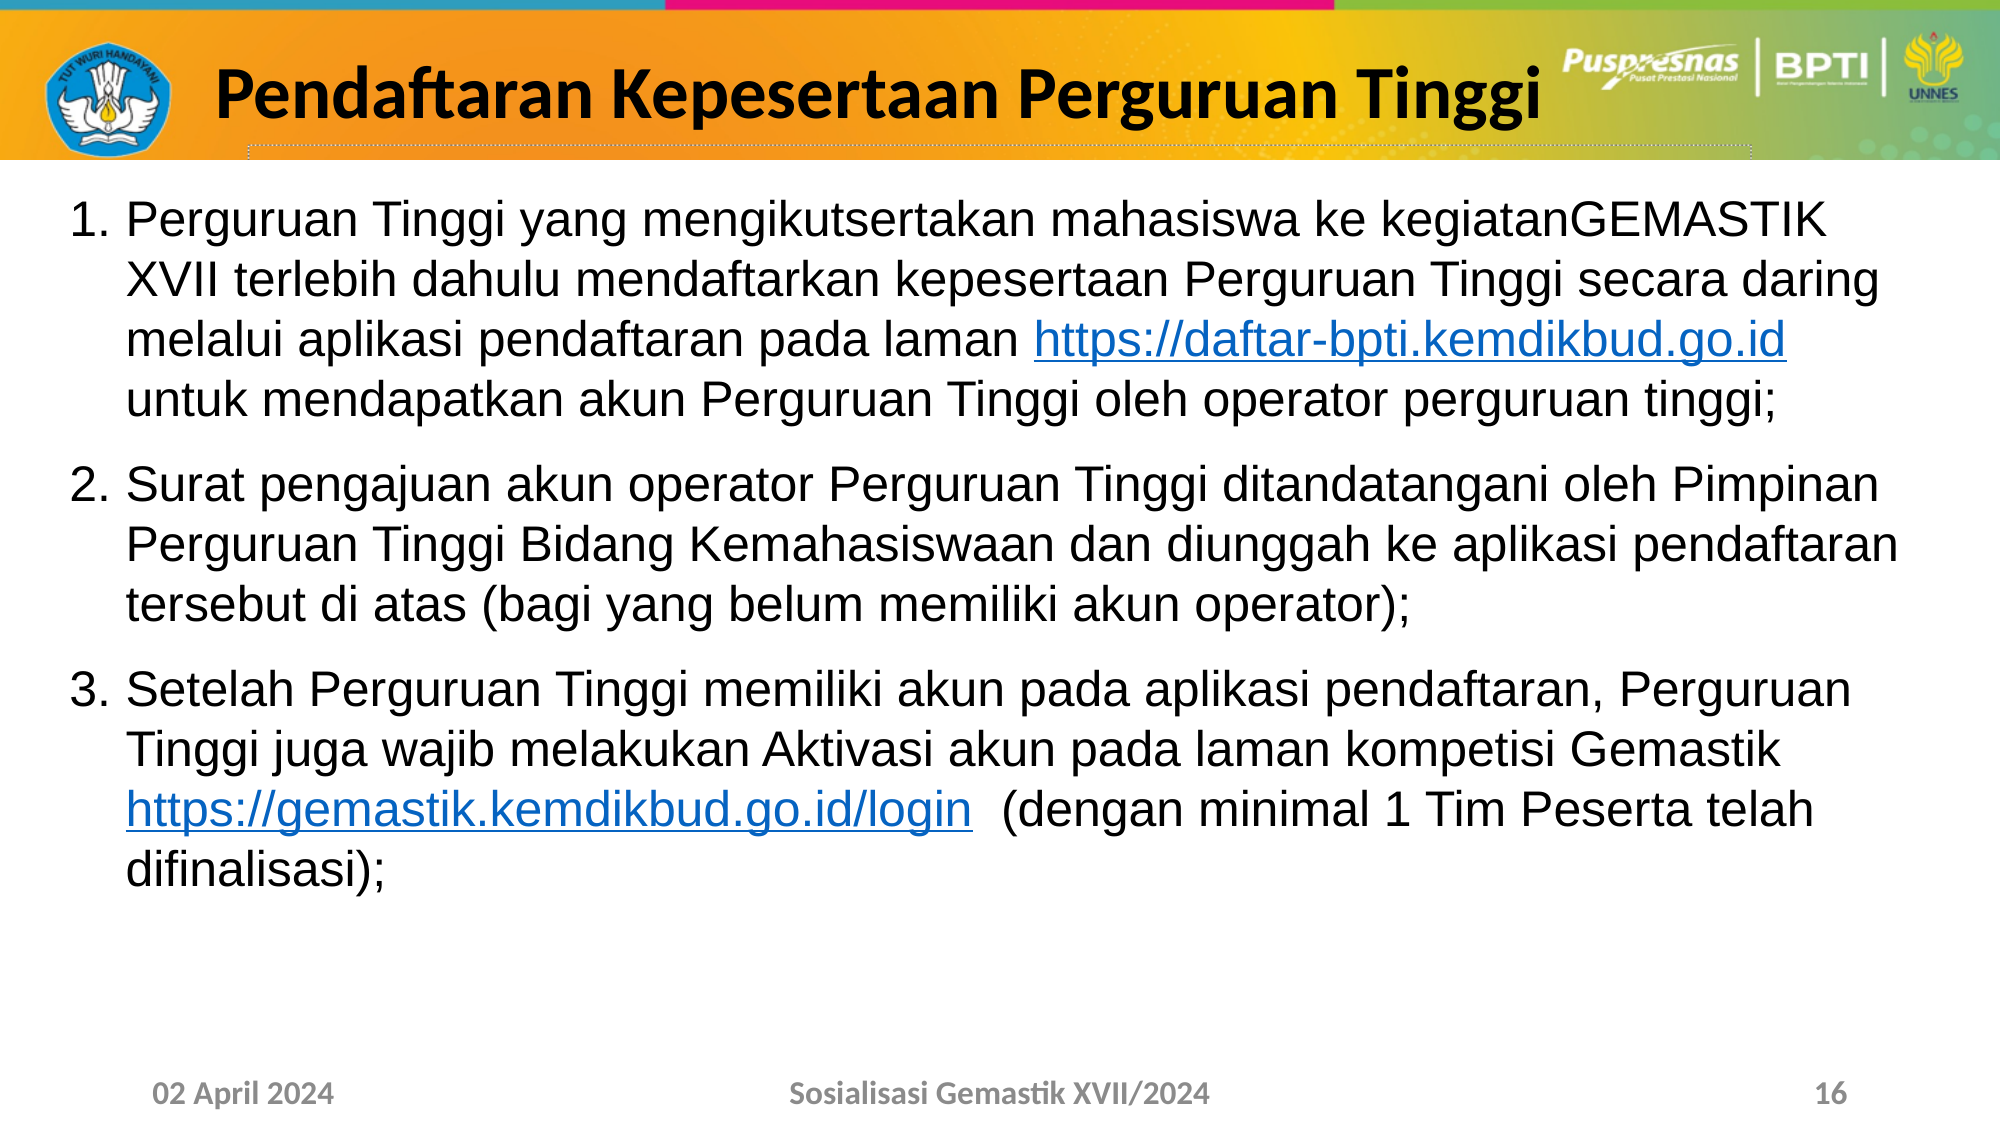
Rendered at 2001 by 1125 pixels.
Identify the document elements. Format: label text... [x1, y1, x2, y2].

footer Sosialisasi Gemastik XVII/2024 [662, 1060, 1338, 1121]
text_box Perguruan Tinggi yang mengikutsertakan mahasiswa ke kegiatanGEMASTIK XVII terlebih dahulu mendaftarkan kepesertaan Perguruan Tinggi secara daring melalui aplikasi pendaftaran pada laman https://daftar-bpti.kemdikbud.go.id untuk mendapatkan akun Perguruan Tinggi oleh operator perguruan tinggi; Surat pengajuan akun operator Perguruan Tinggi ditandatangani oleh Pimpinan Perguruan Tinggi Bidang Kemahasiswaan dan diunggah ke aplikasi pendaftaran tersebut di atas (bagi yang belum memiliki akun operator); Setelah Perguruan Tinggi memiliki akun pada aplikasi pendaftaran, Perguruan Tinggi juga wajib melakukan Aktivasi akun pada laman kompetisi Gemastik https://gemastik.kemdikbud.go.id/login (dengan minimal 1 Tim Peserta telah difinalisasi); [54, 179, 1944, 1031]
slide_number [137, 1060, 588, 1121]
slide_number 15 [1412, 1060, 1863, 1121]
picture [0, 0, 2000, 160]
